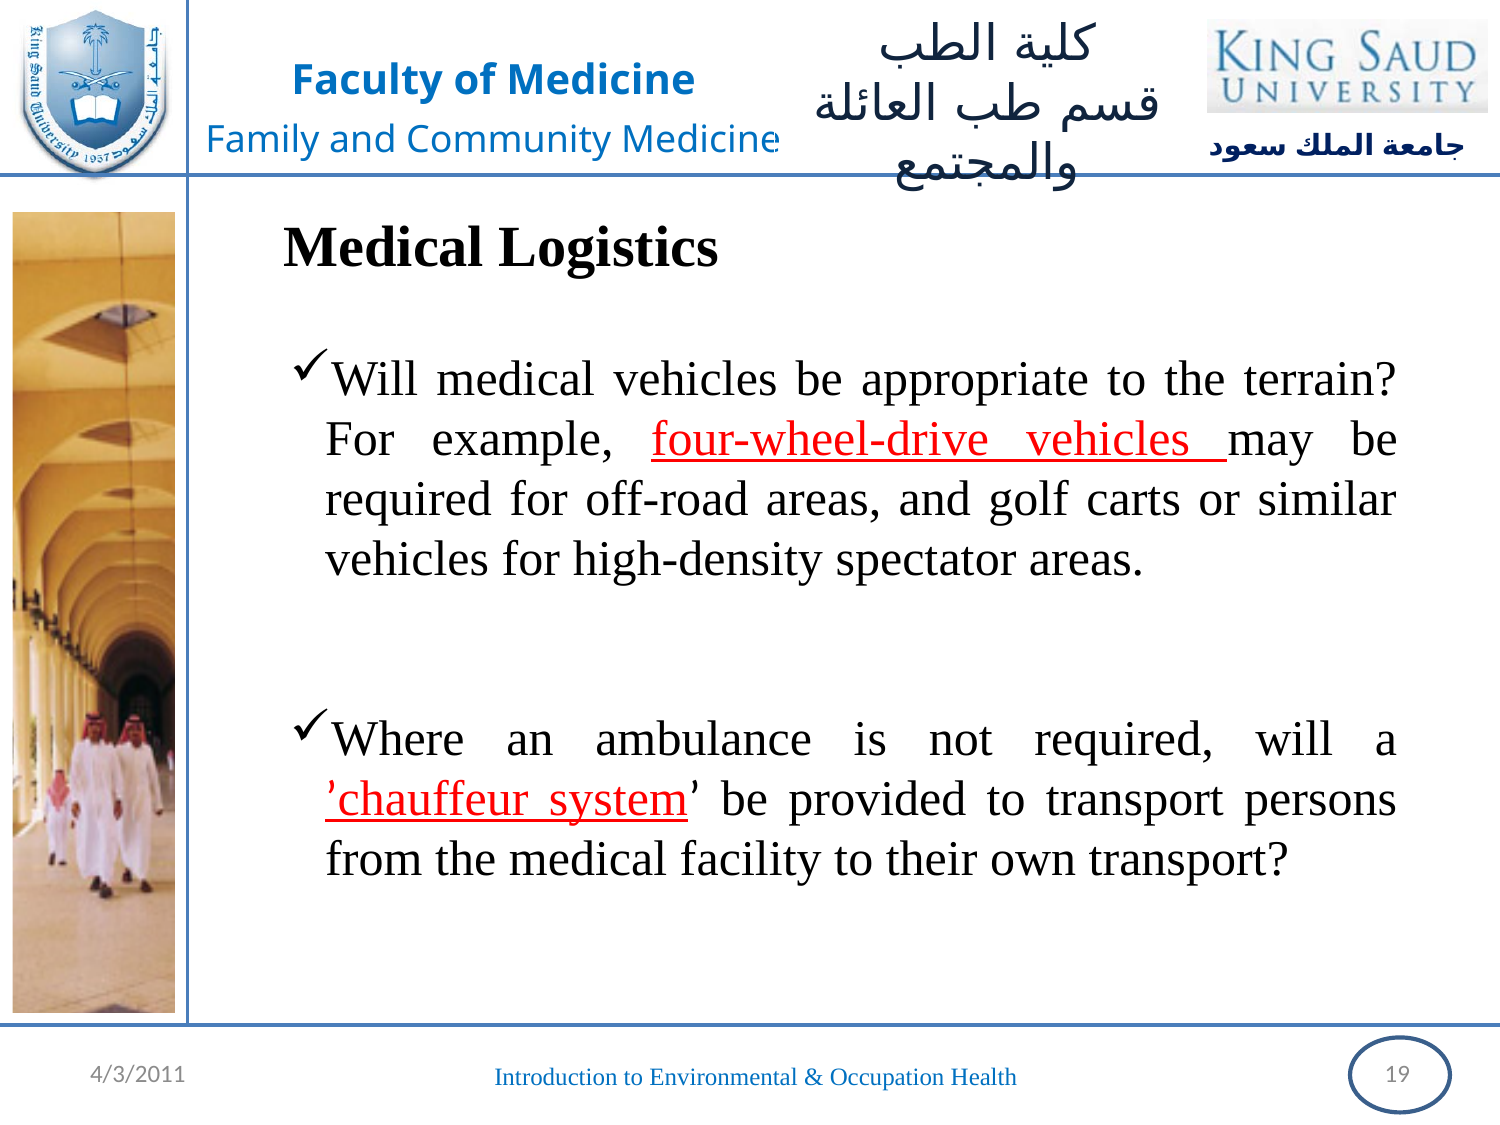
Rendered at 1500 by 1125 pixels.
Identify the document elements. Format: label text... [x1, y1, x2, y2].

picture [0, 177, 186, 188]
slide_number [75, 1042, 425, 1103]
slide_number 19 [1312, 1042, 1425, 1103]
picture [0, 0, 186, 173]
text_box Medical Logistics [268, 200, 735, 286]
picture [1207, 19, 1488, 113]
picture [12, 212, 175, 1013]
text_box Will medical vehicles be appropriate to the terrain? For example, four-wheel-drive vehicles may be required for off-road areas, and golf carts or similar vehicles for high-density spectator areas. Where an ambulance is not required, will a ’chauffeur system’ be provided to transport persons from the medical facility to their own transport? [274, 338, 1413, 894]
